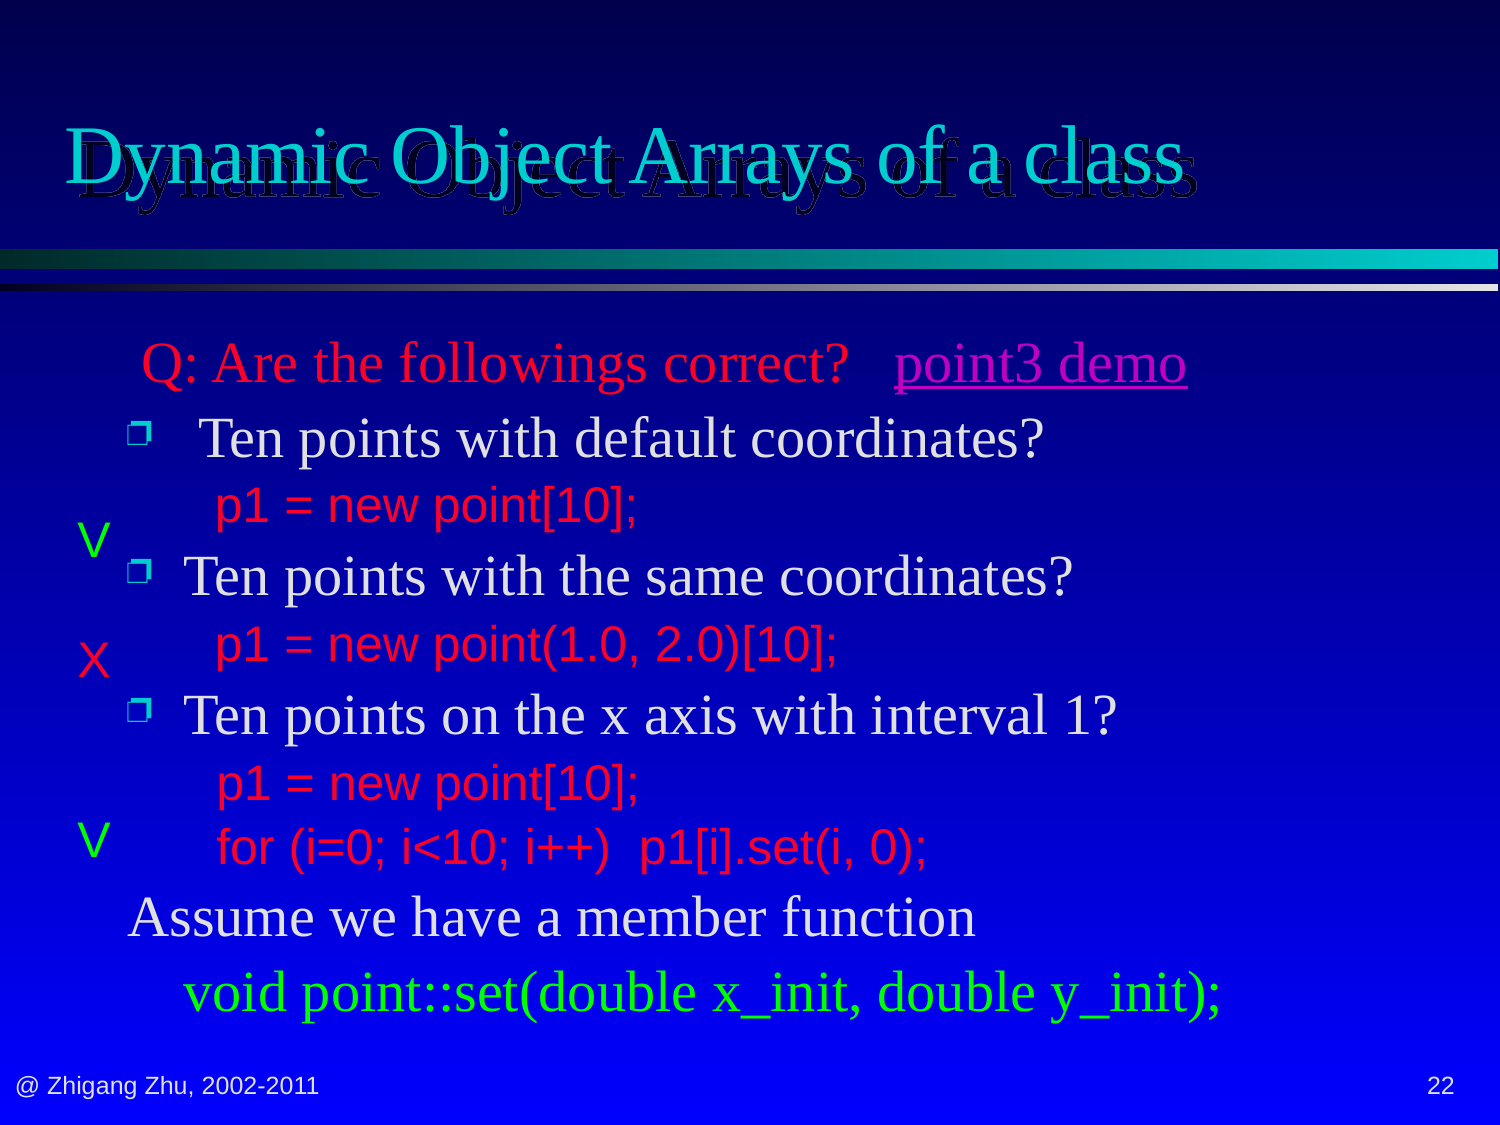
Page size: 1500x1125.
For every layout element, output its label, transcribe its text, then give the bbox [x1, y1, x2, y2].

text_box V X V [62, 499, 126, 875]
title Dynamic Object Arrays of a class [49, 55, 1326, 245]
list Q: Are the followings correct? point3 demo Ten points with default coordinates? p1 = new point[10]; Ten points with the same coordinates? p1 = new point(1.0, 2.0)[10]; Ten points on the x axis with interval 1? p1 = new point[10]; for (i=0; i<10; i++) p1[i].set(i, 0); Assume we have a member function void point::set(double x_init, double y_init); [111, 324, 1388, 1001]
